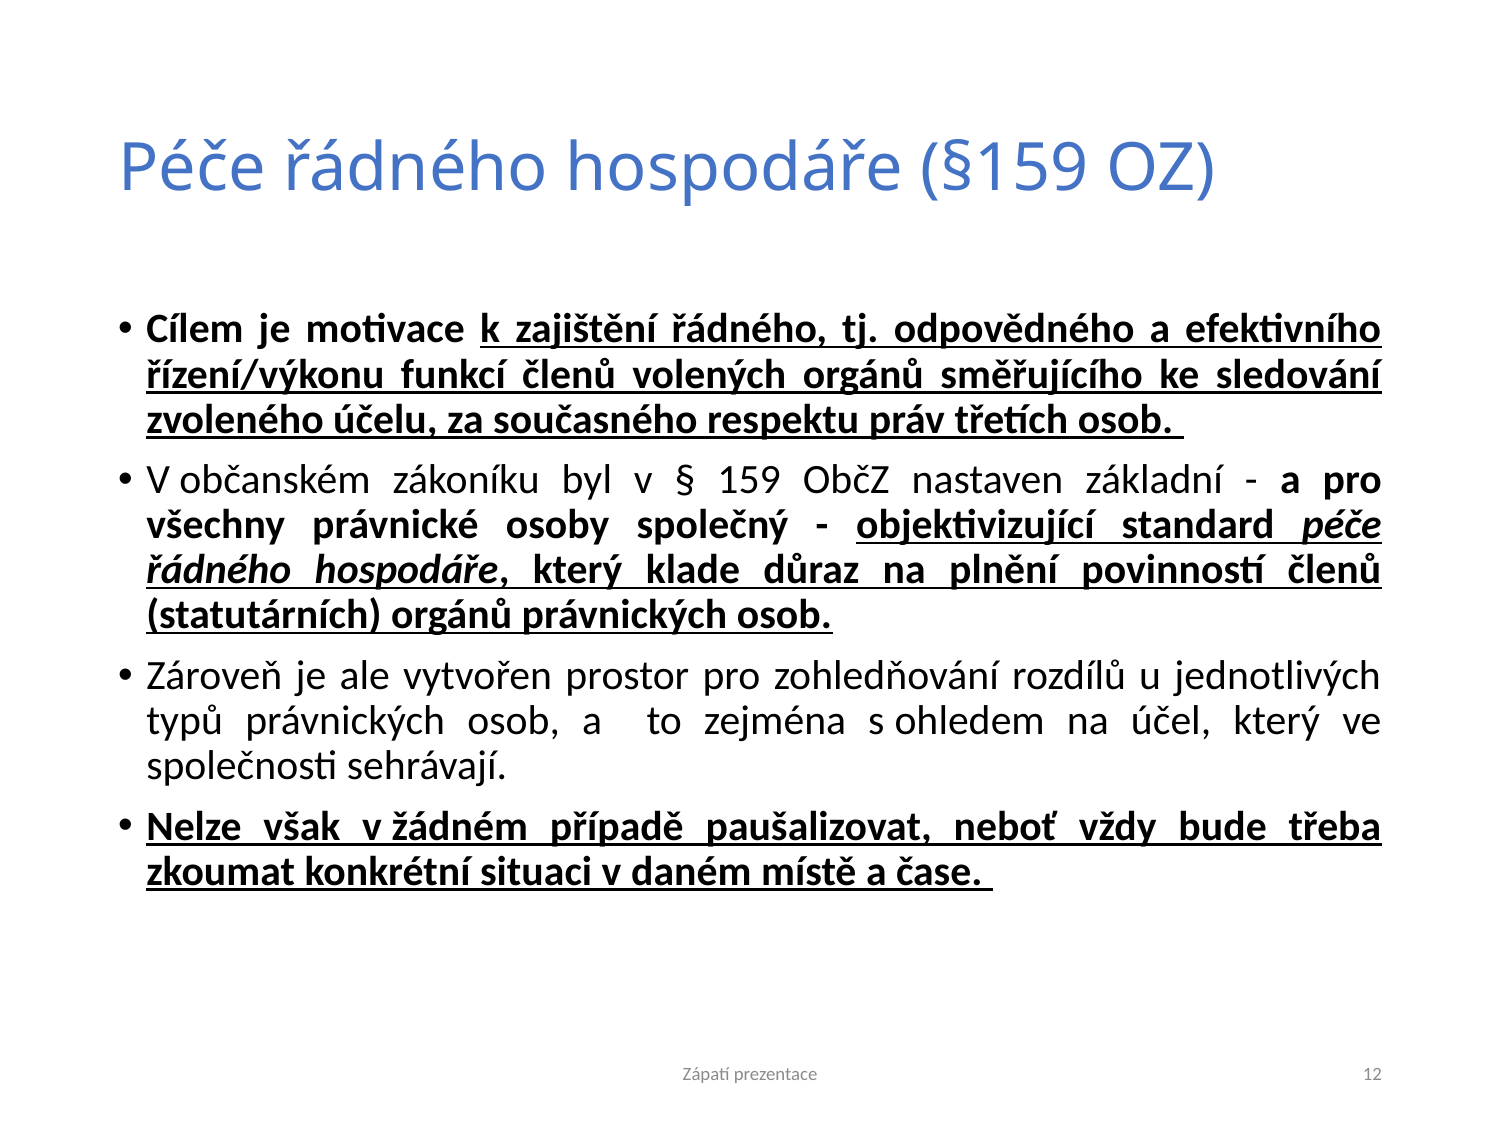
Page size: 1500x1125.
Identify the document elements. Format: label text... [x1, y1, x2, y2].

footer Zápatí prezentace [496, 1042, 1004, 1103]
slide_number 12 [1059, 1042, 1397, 1103]
list Cílem je motivace k zajištění řádného, tj. odpovědného a efektivního řízení/výkonu funkcí členů volených orgánů směřujícího ke sledování zvoleného účelu, za současného respektu práv třetích osob. V občanském zákoníku byl v § 159 ObčZ nastaven základní - a pro všechny právnické osoby společný - objektivizující standard péče řádného hospodáře, který klade důraz na plnění povinností členů (statutárních) orgánů právnických osob. Zároveň je ale vytvořen prostor pro zohledňování rozdílů u jednotlivých typů právnických osob, a to zejména s ohledem na účel, který ve společnosti sehrávají. Nelze však v žádném případě paušalizovat, neboť vždy bude třeba zkoumat konkrétní situaci v daném místě a čase. [103, 299, 1397, 1014]
title Péče řádného hospodáře (§159 OZ) [103, 59, 1397, 278]
